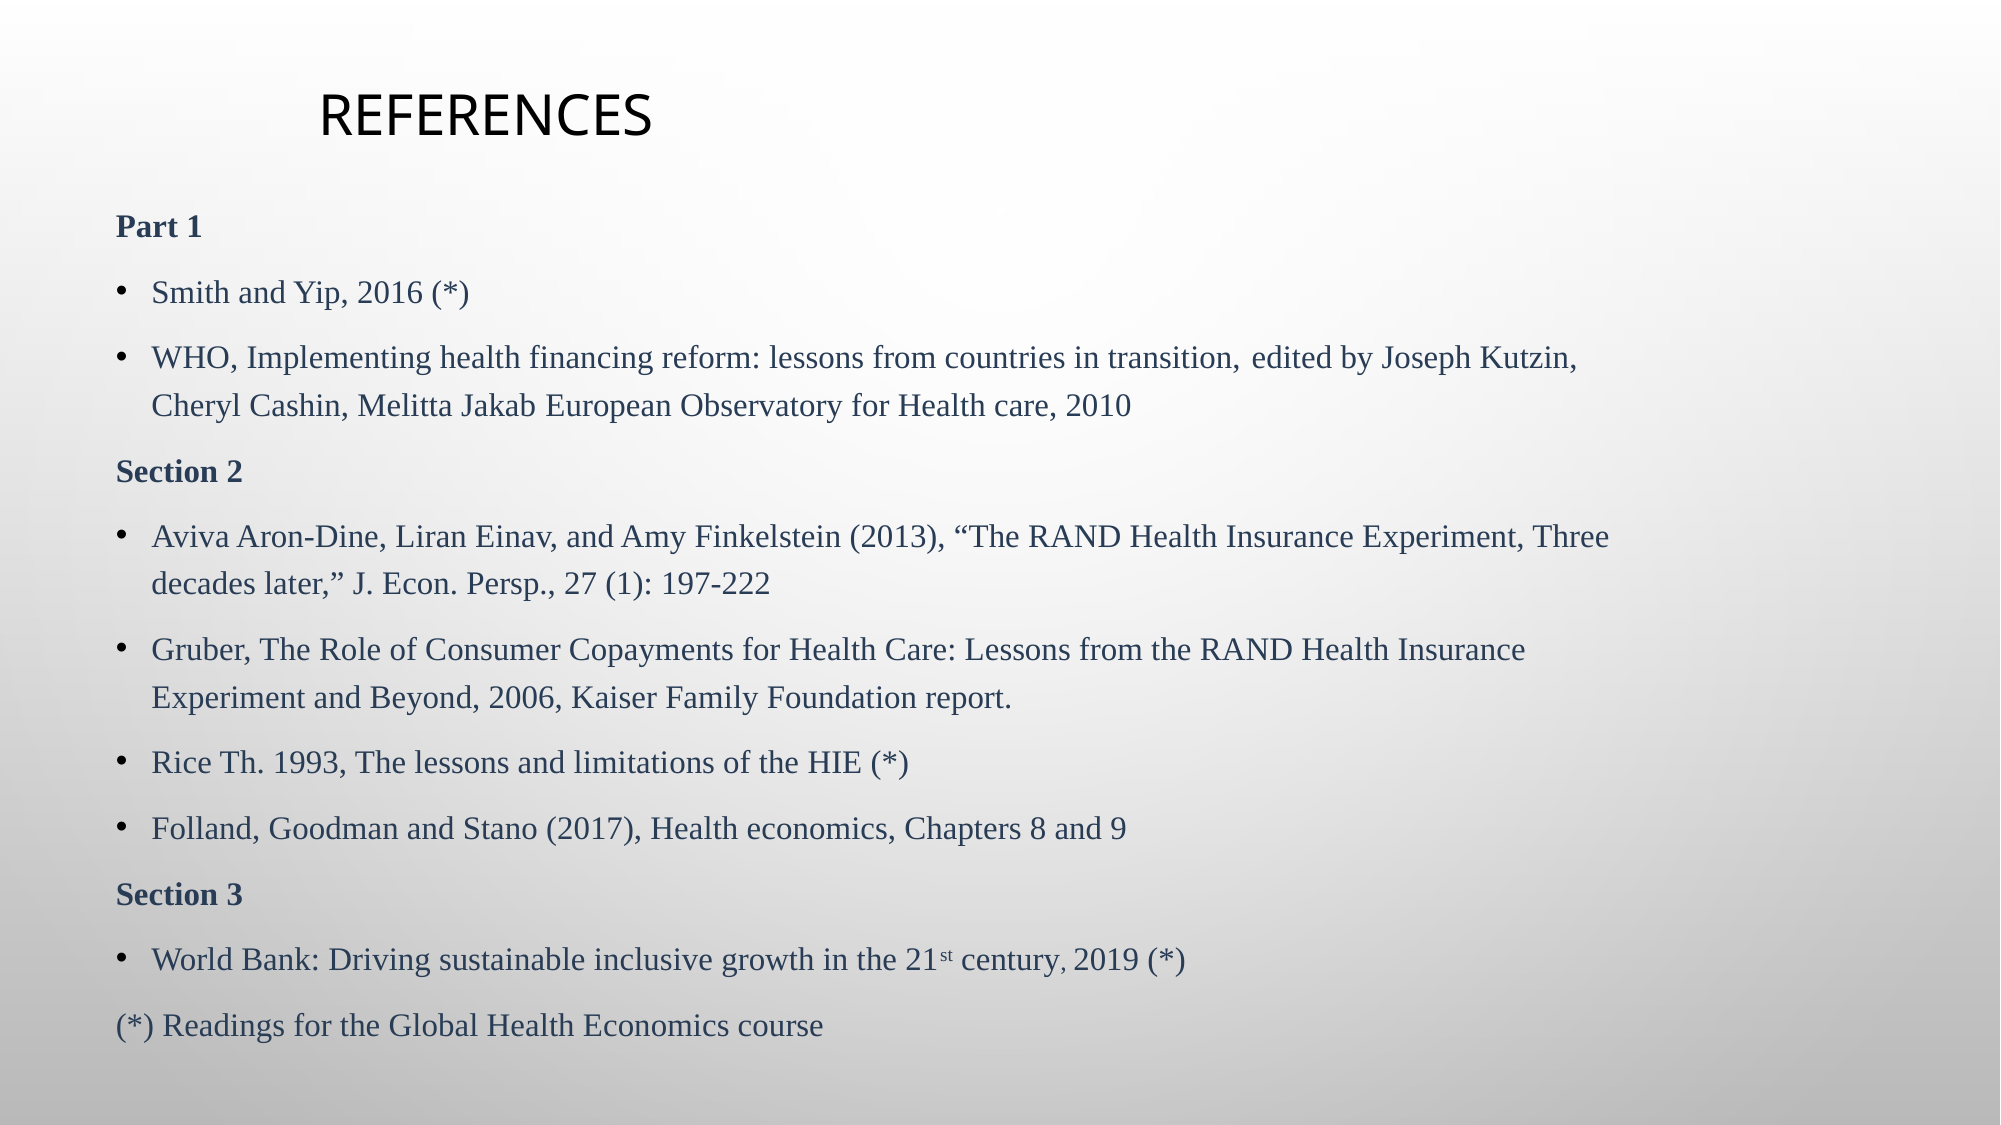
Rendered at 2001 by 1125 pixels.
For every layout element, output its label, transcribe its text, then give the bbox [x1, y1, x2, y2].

list Part 1 Smith and Yip, 2016 (*) WHO, Implementing health financing reform: lessons from countries in transition, edited by Joseph Kutzin, Cheryl Cashin, Melitta Jakab European Observatory for Health care, 2010 Section 2 Aviva Aron-Dine, Liran Einav, and Amy Finkelstein (2013), “The RAND Health Insurance Experiment, Three decades later,” J. Econ. Persp., 27 (1): 197-222 Gruber, The Role of Consumer Copayments for Health Care: Lessons from the RAND Health Insurance Experiment and Beyond, 2006, Kaiser Family Foundation report. Rice Th. 1993, The lessons and limitations of the HIE (*) Folland, Goodman and Stano (2017), Health economics, Chapters 8 and 9 Section 3 World Bank: Driving sustainable inclusive growth in the 21st century, 2019 (*) (*) Readings for the Global Health Economics course [100, 189, 1688, 1061]
title References [303, 78, 1654, 189]
picture [0, 0, 2000, 1125]
